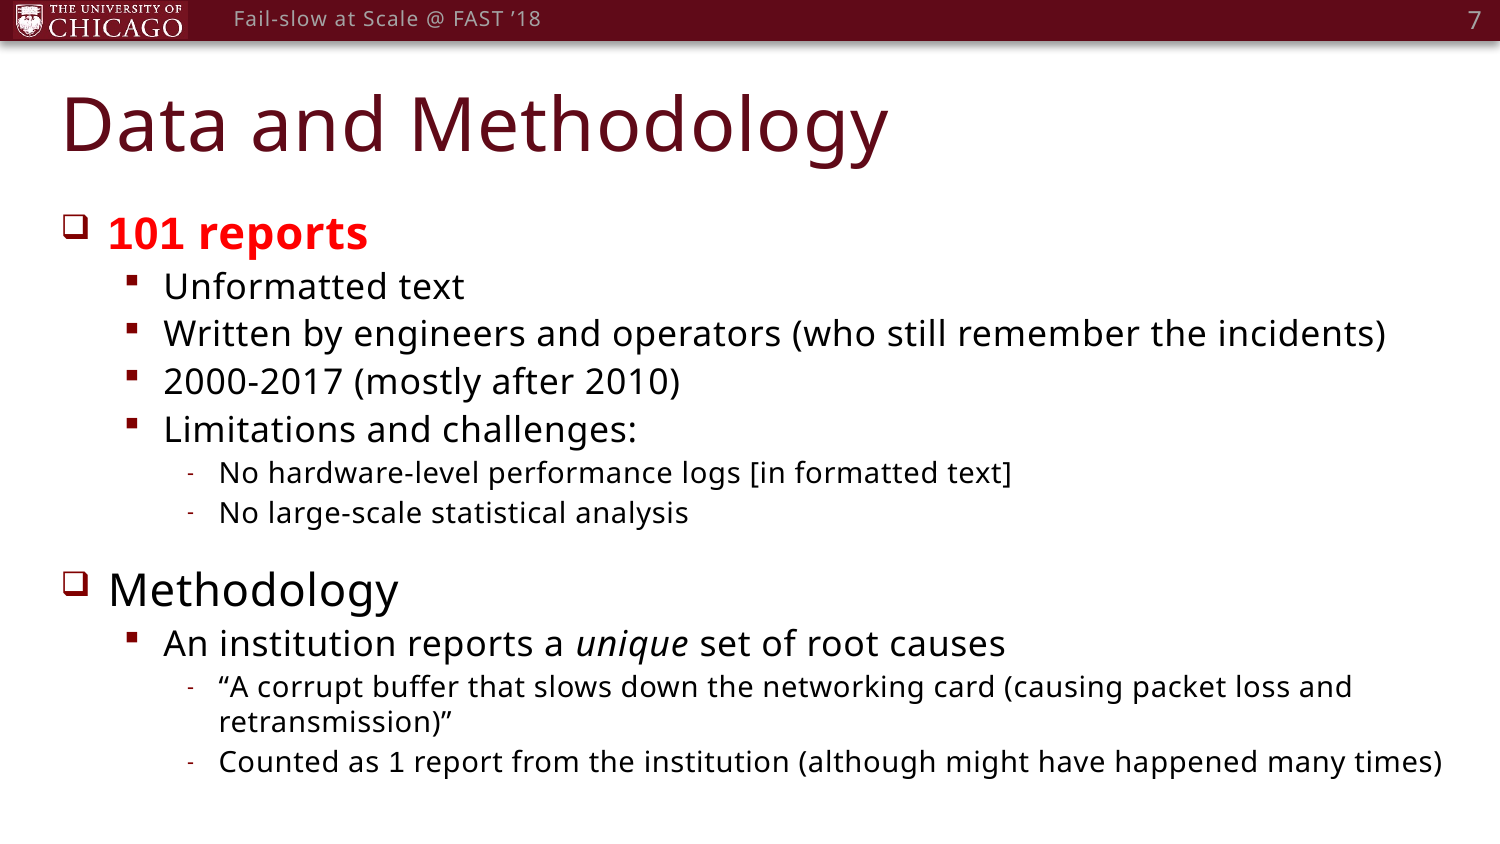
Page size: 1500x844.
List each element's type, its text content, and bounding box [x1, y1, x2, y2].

list 101 reports Unformatted text Written by engineers and operators (who still remember the incidents) 2000-2017 (mostly after 2010) Limitations and challenges: No hardware-level performance logs [in formatted text] No large-scale statistical analysis Methodology An institution reports a unique set of root causes “A corrupt buffer that slows down the networking card (causing packet loss and retransmission)” Counted as 1 report from the institution (although might have happened many times) [45, 196, 1460, 827]
picture [13, 1, 188, 39]
title Data and Methodology [45, 33, 1460, 175]
footer Fail-slow at Scale @ FAST ’18 [218, 3, 754, 36]
slide_number 7 [1365, 0, 1497, 44]
